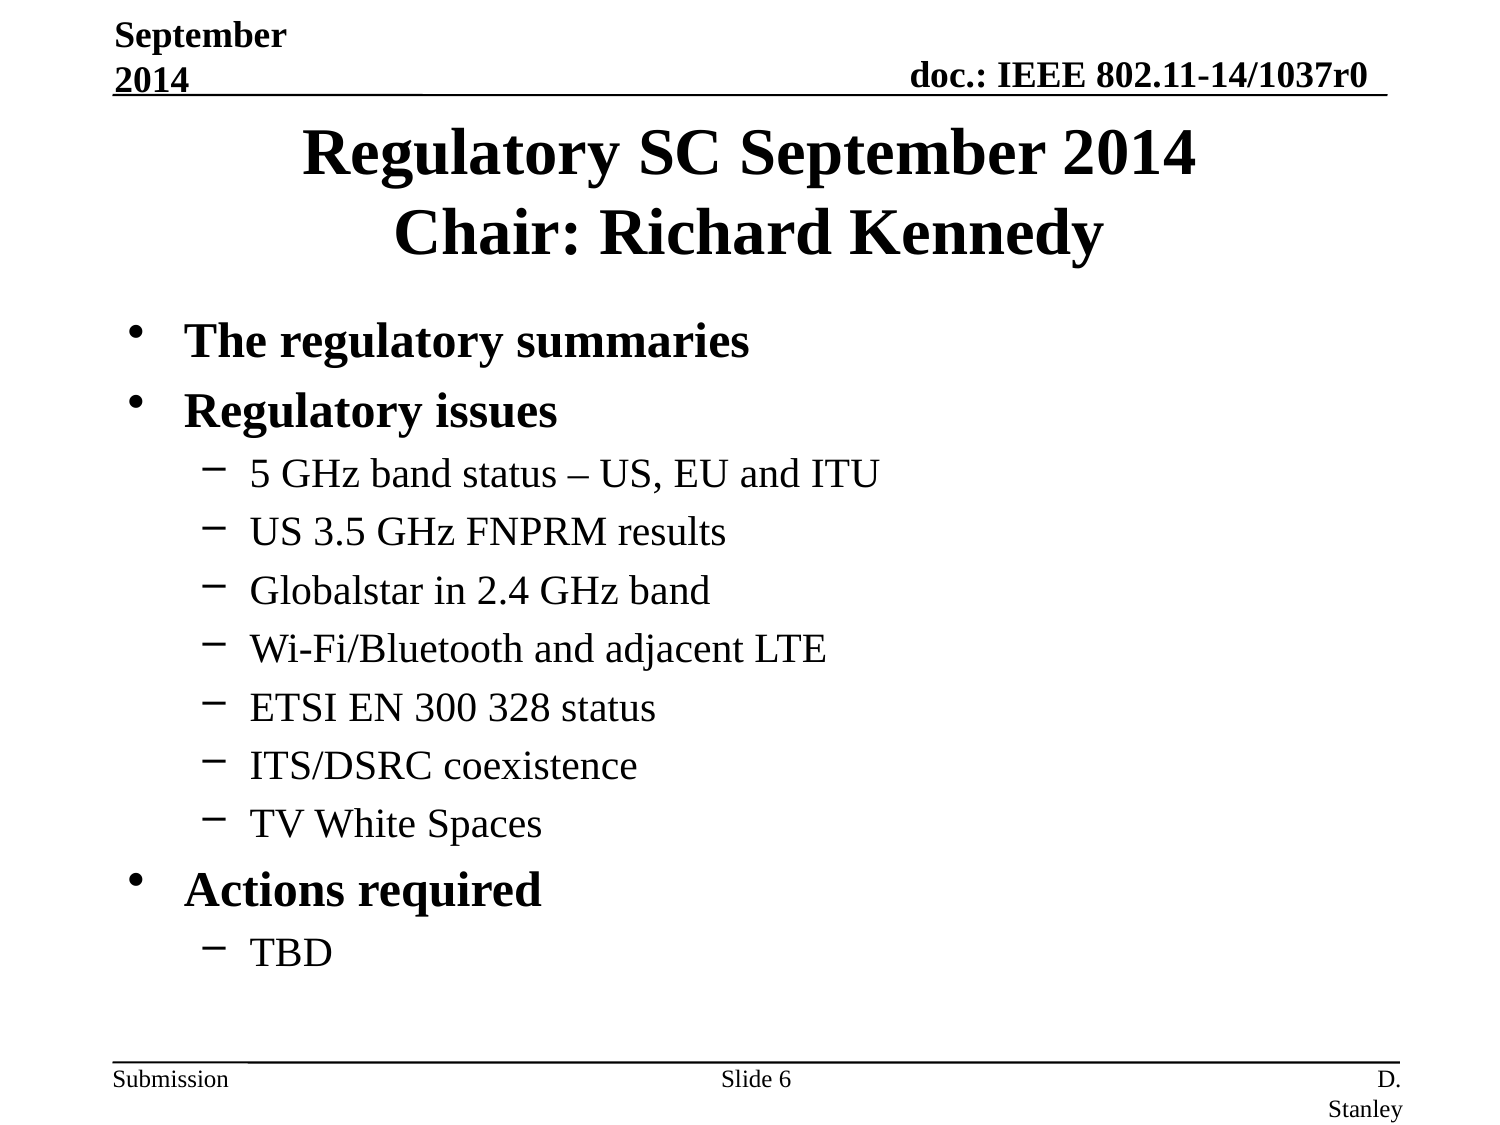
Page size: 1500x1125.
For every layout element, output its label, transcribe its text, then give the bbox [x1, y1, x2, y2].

list The regulatory summaries Regulatory issues 5 GHz band status – US, EU and ITU US 3.5 GHz FNPRM results Globalstar in 2.4 GHz band Wi-Fi/Bluetooth and adjacent LTE ETSI EN 300 328 status ITS/DSRC coexistence TV White Spaces Actions required TBD [112, 299, 1388, 1038]
footer D. Stanley, Aruba Networks [1325, 1062, 1402, 1093]
title Regulatory SC September 2014 Chair: Richard Kennedy [112, 99, 1388, 275]
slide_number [114, 54, 370, 100]
slide_number Slide 6 [712, 1062, 800, 1093]
